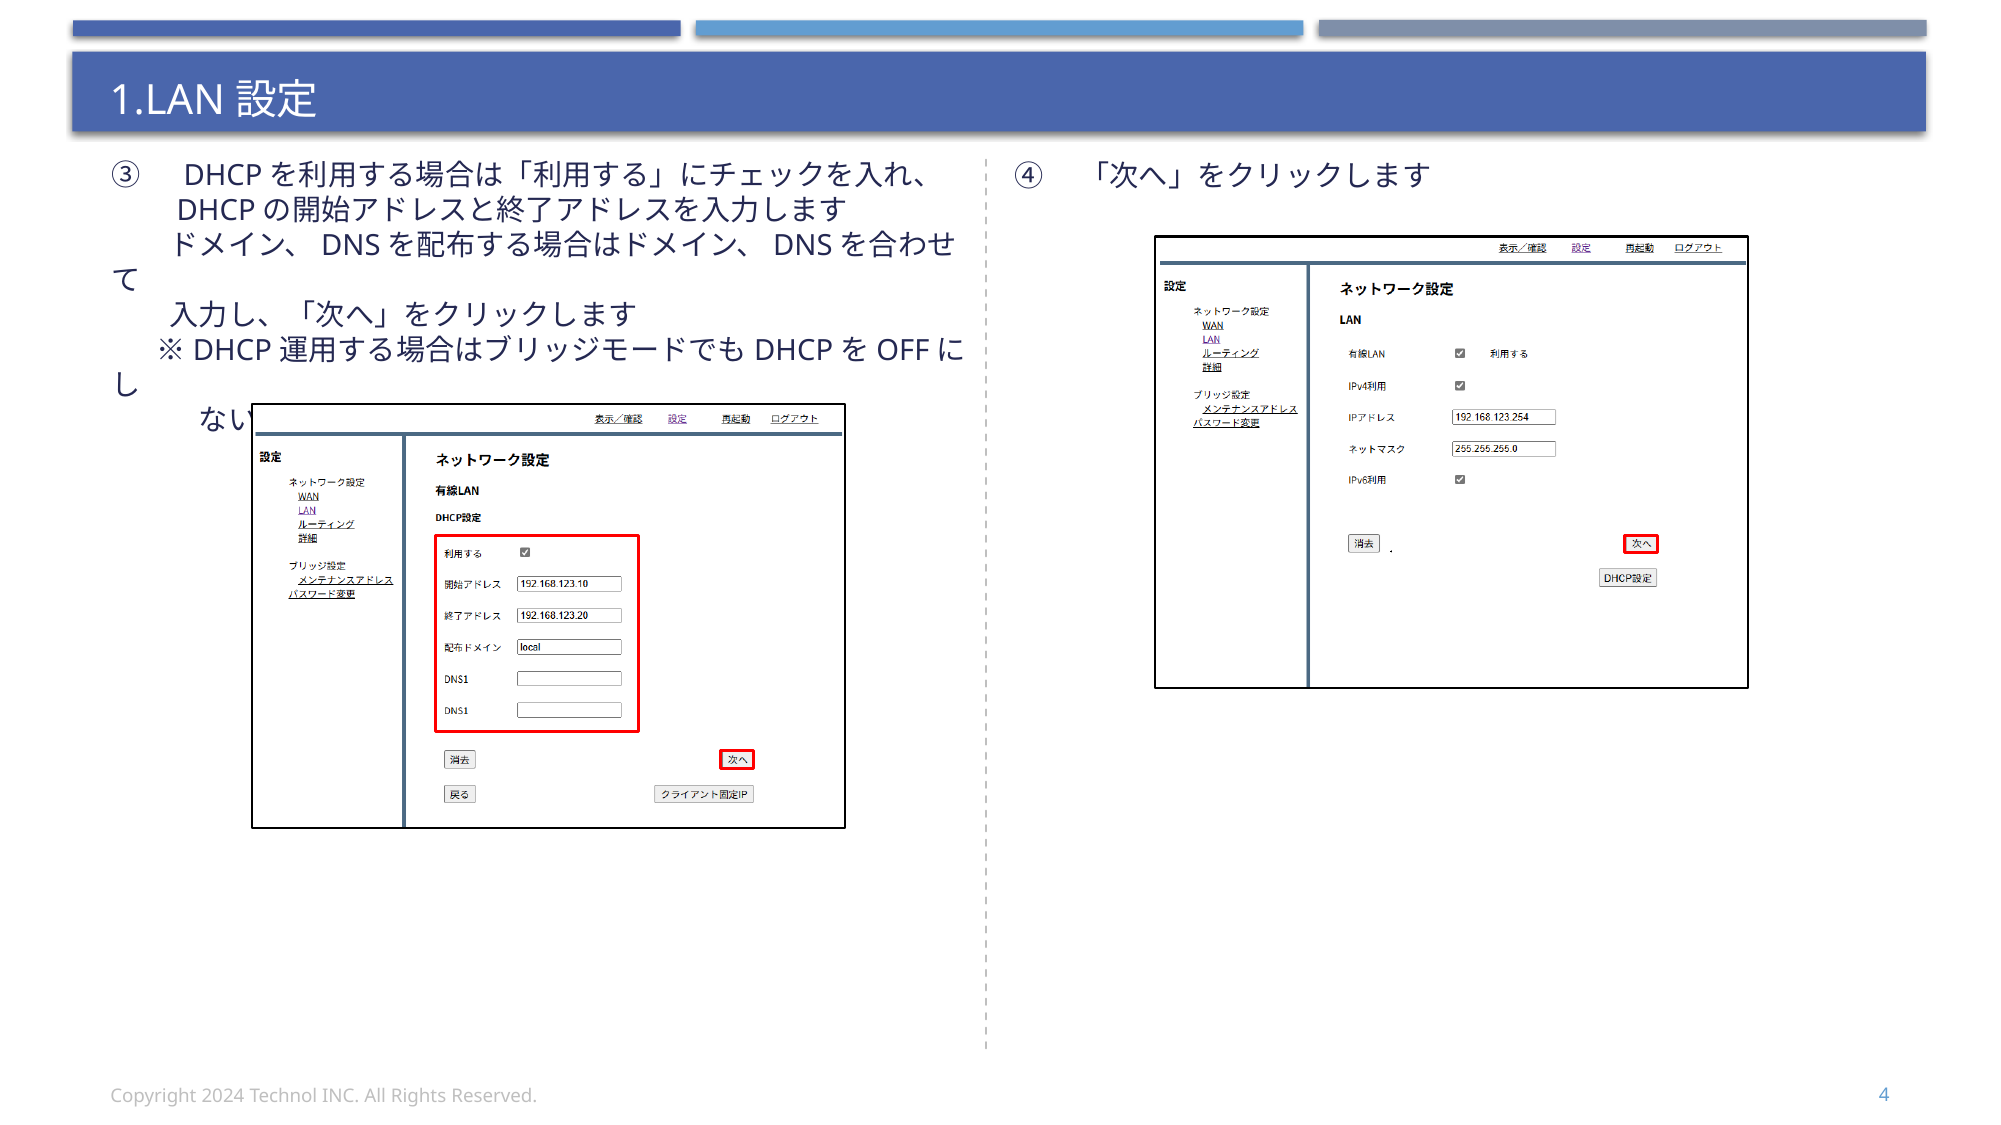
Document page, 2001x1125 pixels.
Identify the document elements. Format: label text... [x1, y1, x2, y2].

picture [1155, 236, 1748, 688]
title 1.LAN設定 [94, 70, 1904, 131]
slide_number 4 [1732, 1066, 1905, 1125]
list ③ DHCPを利用する場合は「利用する」にチェックを入れ、 DHCPの開始アドレスと終了アドレスを入力します ドメイン、DNSを配布する場合はドメイン、DNSを合わせて 入力し、「次へ」をクリックします ※DHCP運用する場合はブリッジモードでもDHCPをOFFにし ないでください [96, 148, 1000, 1065]
footer Copyright 2024 Technol INC. All Rights Reserved. [95, 1065, 1230, 1125]
list ④ 「次へ」をクリックします [999, 150, 1904, 1066]
picture [252, 404, 845, 828]
